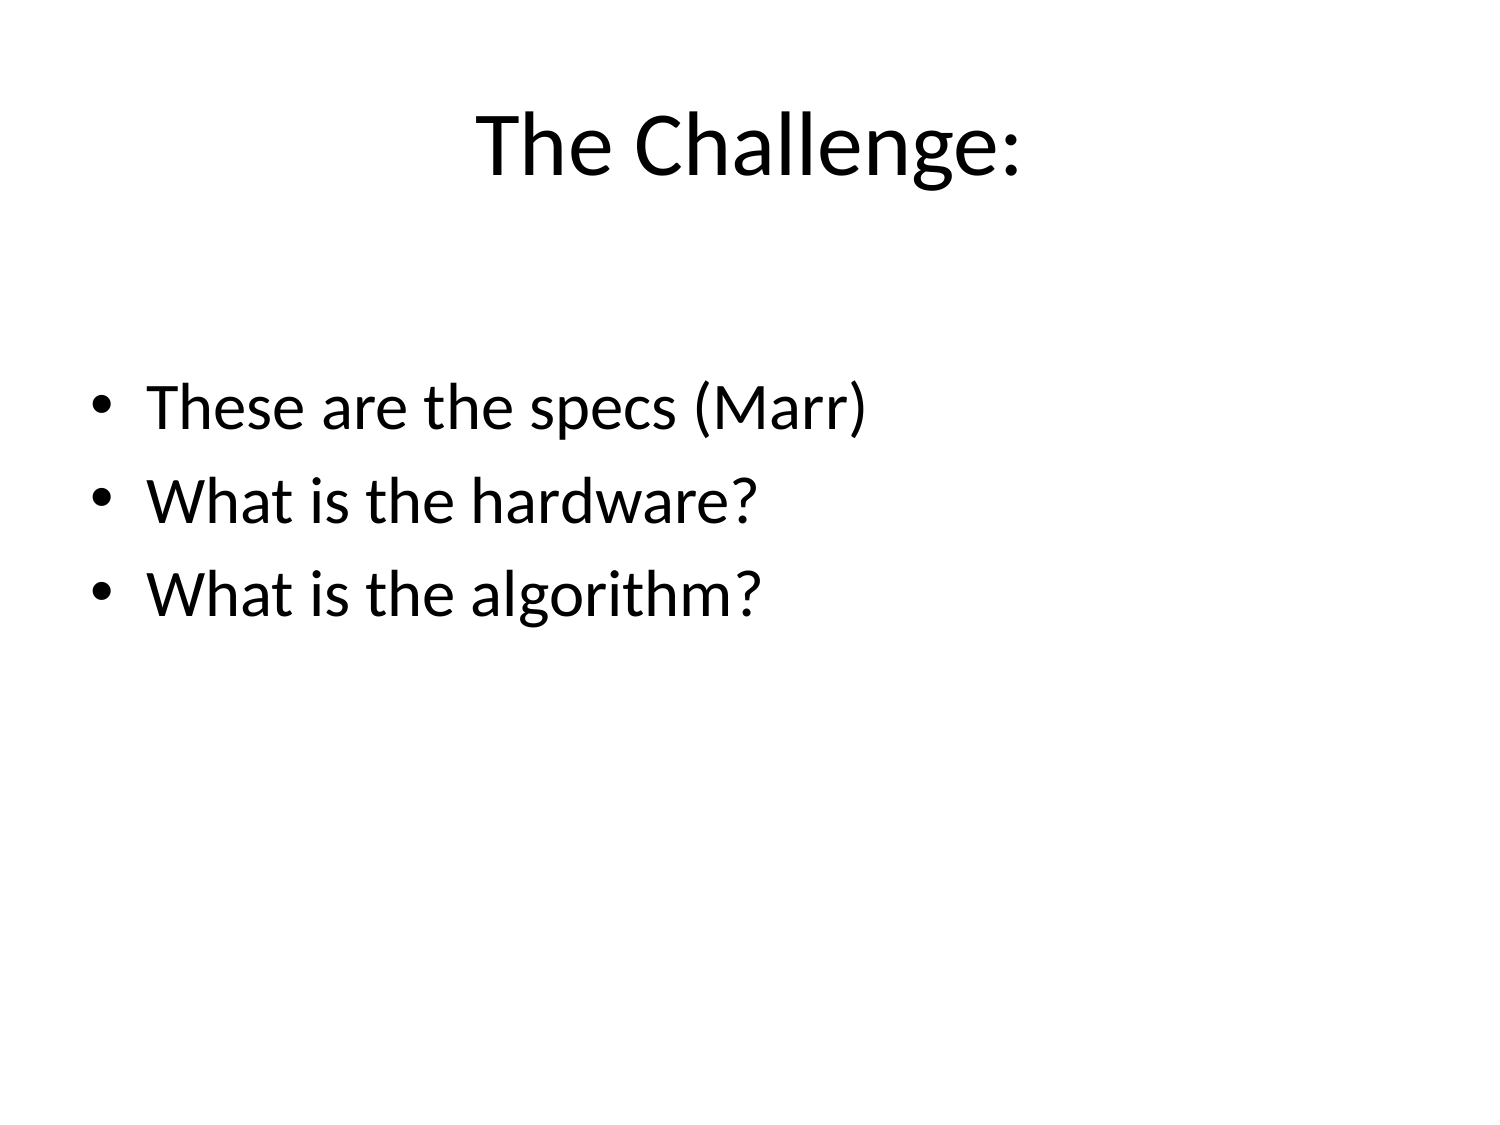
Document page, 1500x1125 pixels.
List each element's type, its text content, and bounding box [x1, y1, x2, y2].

title The Challenge: [75, 45, 1425, 233]
list These are the specs (Marr) What is the hardware? What is the algorithm? [75, 262, 1425, 1005]
